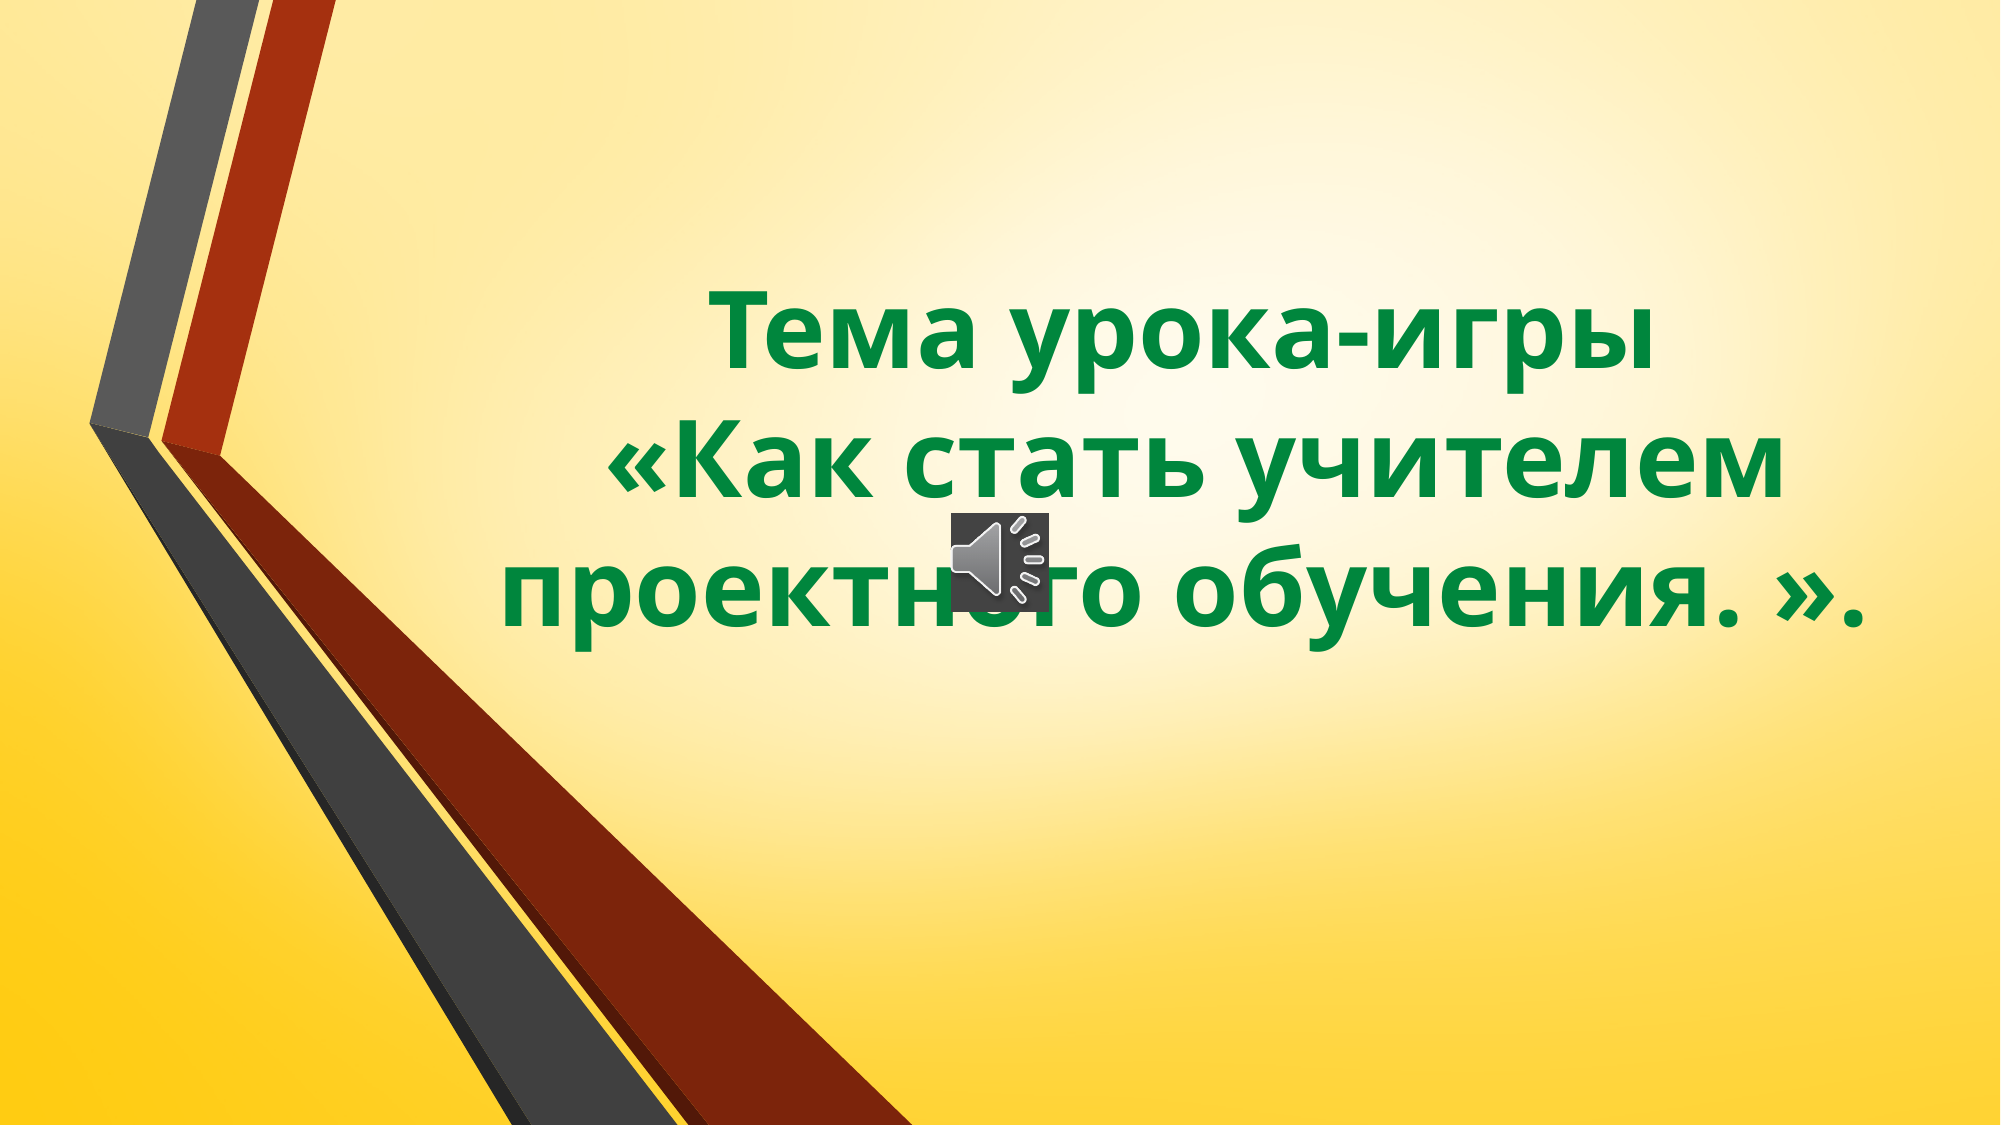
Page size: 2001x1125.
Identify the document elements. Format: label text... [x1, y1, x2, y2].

title Тема урока-игры «Как стать учителем проектного обучения. ». [480, 226, 1887, 656]
subtitle [1107, 655, 1887, 979]
picture [949, 512, 1051, 613]
